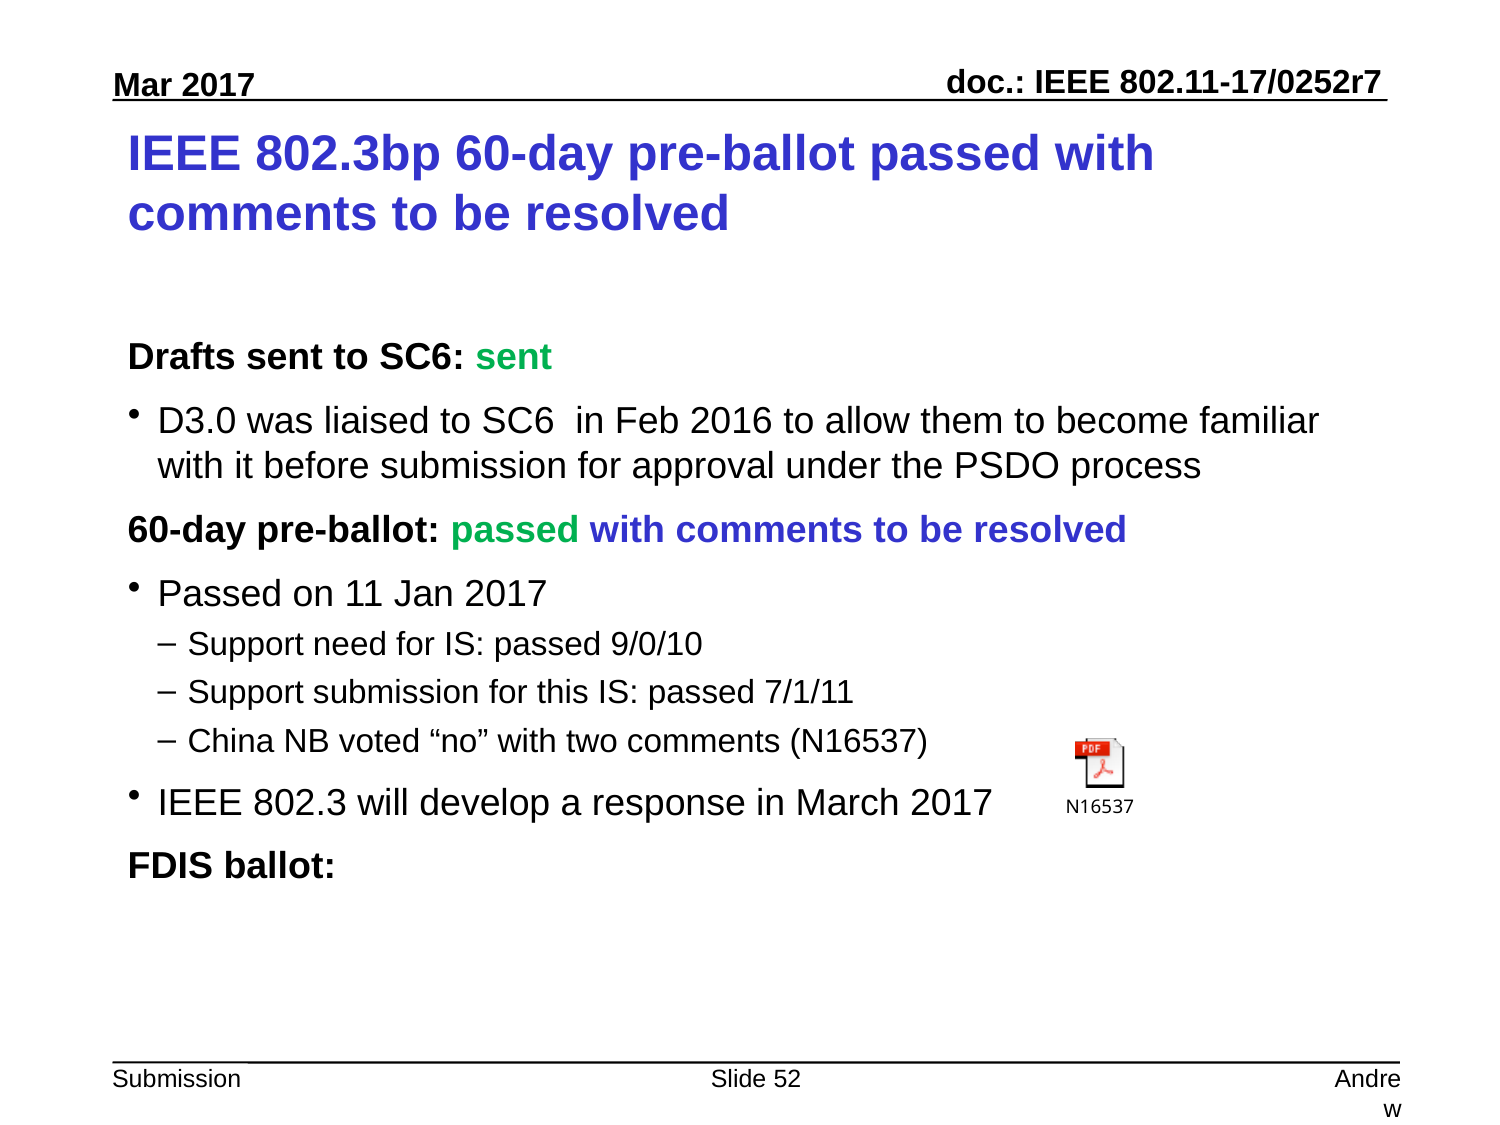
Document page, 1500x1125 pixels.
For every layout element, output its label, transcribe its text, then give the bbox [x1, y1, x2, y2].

title IEEE 802.3bp 60-day pre-ballot passed with comments to be resolved [112, 112, 1388, 288]
slide_number Slide 52 [709, 1061, 803, 1093]
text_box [1024, 737, 1176, 865]
list Drafts sent to SC6: sent D3.0 was liaised to SC6 in Feb 2016 to allow them to become familiar with it before submission for approval under the PSDO process 60-day pre-ballot: passed with comments to be resolved Passed on 11 Jan 2017 Support need for IS: passed 9/0/10 Support submission for this IS: passed 7/1/11 China NB voted “no” with two comments (N16537) IEEE 802.3 will develop a response in March 2017 FDIS ballot: [112, 324, 1388, 1000]
footer Andrew Myles, Cisco [1320, 1061, 1402, 1093]
